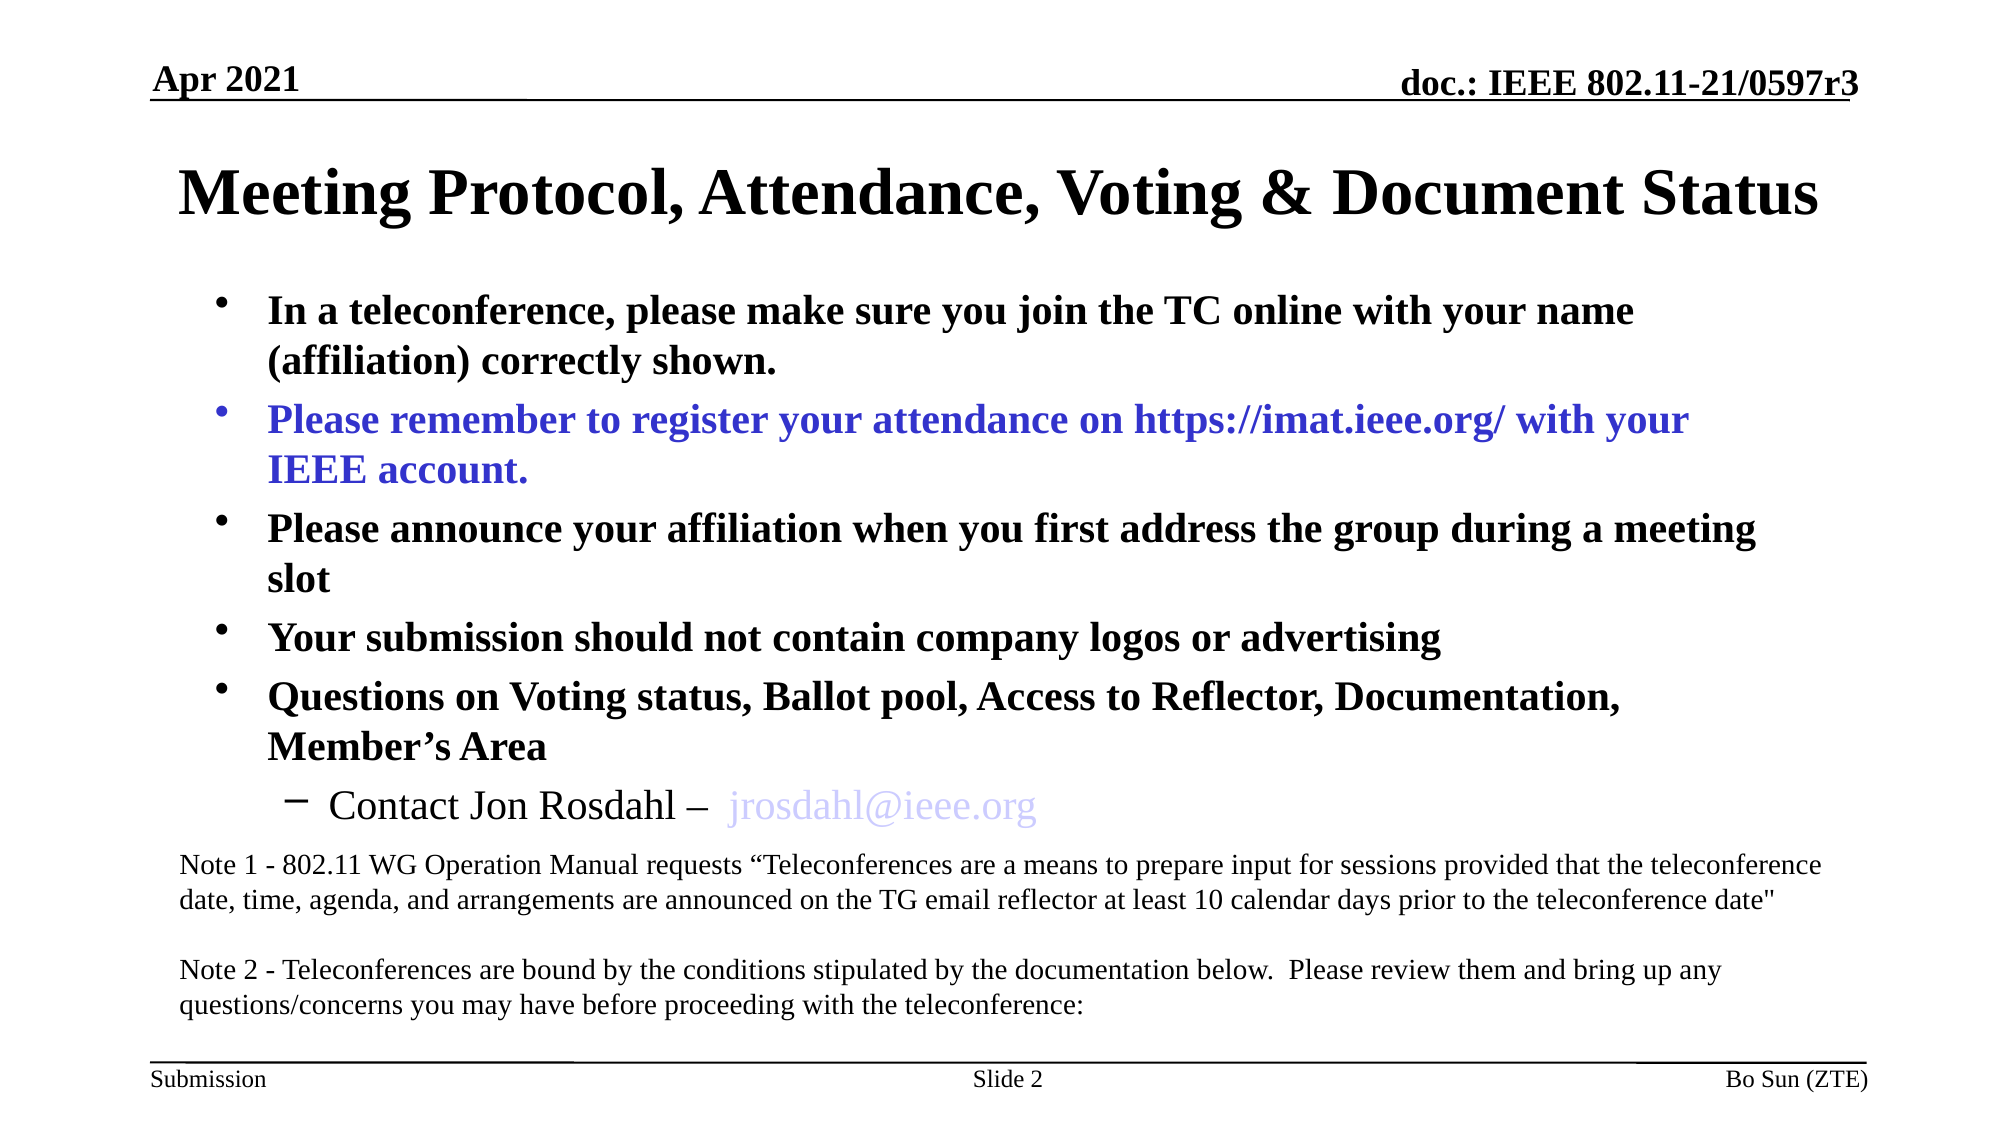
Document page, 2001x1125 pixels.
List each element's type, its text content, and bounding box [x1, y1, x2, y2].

footer Bo Sun (ZTE) [1171, 1061, 1869, 1093]
title Meeting Protocol, Attendance, Voting & Document Status [149, 99, 1850, 276]
text_box In a teleconference, please make sure you join the TC online with your name (affiliation) correctly shown. Please remember to register your attendance on https://imat.ieee.org/ with your IEEE account. Please announce your affiliation when you first address the group during a meeting slot Your submission should not contain company logos or advertising Questions on Voting status, Ballot pool, Access to Reflector, Documentation, Member’s Area Contact Jon Rosdahl – jrosdahl@ieee.org [200, 274, 1813, 837]
slide_number Slide 2 [949, 1061, 1067, 1123]
text_box Note 1 - 802.11 WG Operation Manual requests “Teleconferences are a means to prepare input for sessions provided that the teleconference date, time, agenda, and arrangements are announced on the TG email reflector at least 10 calendar days prior to the teleconference date" Note 2 - Teleconferences are bound by the conditions stipulated by the documentation below. Please review them and bring up any questions/concerns you may have before proceeding with the teleconference: [164, 837, 1852, 1028]
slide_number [152, 54, 563, 100]
